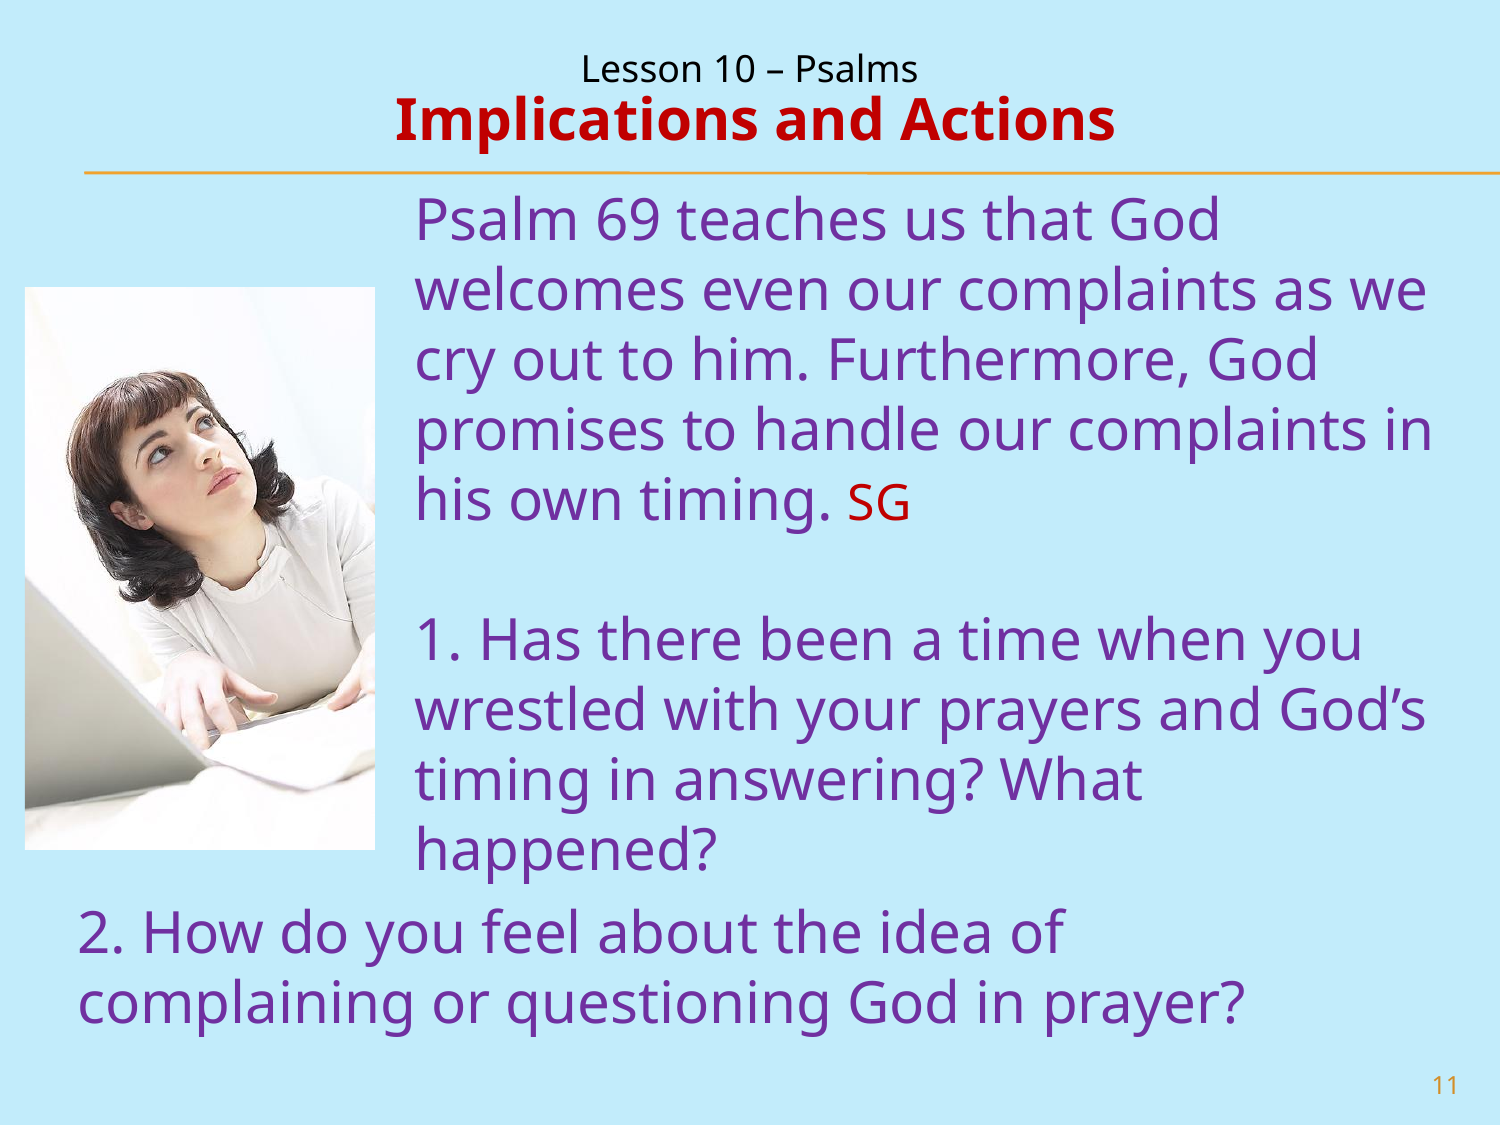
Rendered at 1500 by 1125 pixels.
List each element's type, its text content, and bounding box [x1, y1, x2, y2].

text_box Implications and Actions [99, 75, 1413, 160]
picture [24, 287, 376, 851]
text_box 2. How do you feel about the idea of complaining or questioning God in prayer? [62, 887, 1425, 1043]
text_box Lesson 10 – Psalms [149, 37, 1350, 75]
slide_number 11 [1350, 1062, 1475, 1103]
text_box Psalm 69 teaches us that God welcomes even our complaints as we cry out to him. Furthermore, God promises to handle our complaints in his own timing. SG 1. Has there been a time when you wrestled with your prayers and God’s timing in answering? What happened? [399, 174, 1450, 890]
